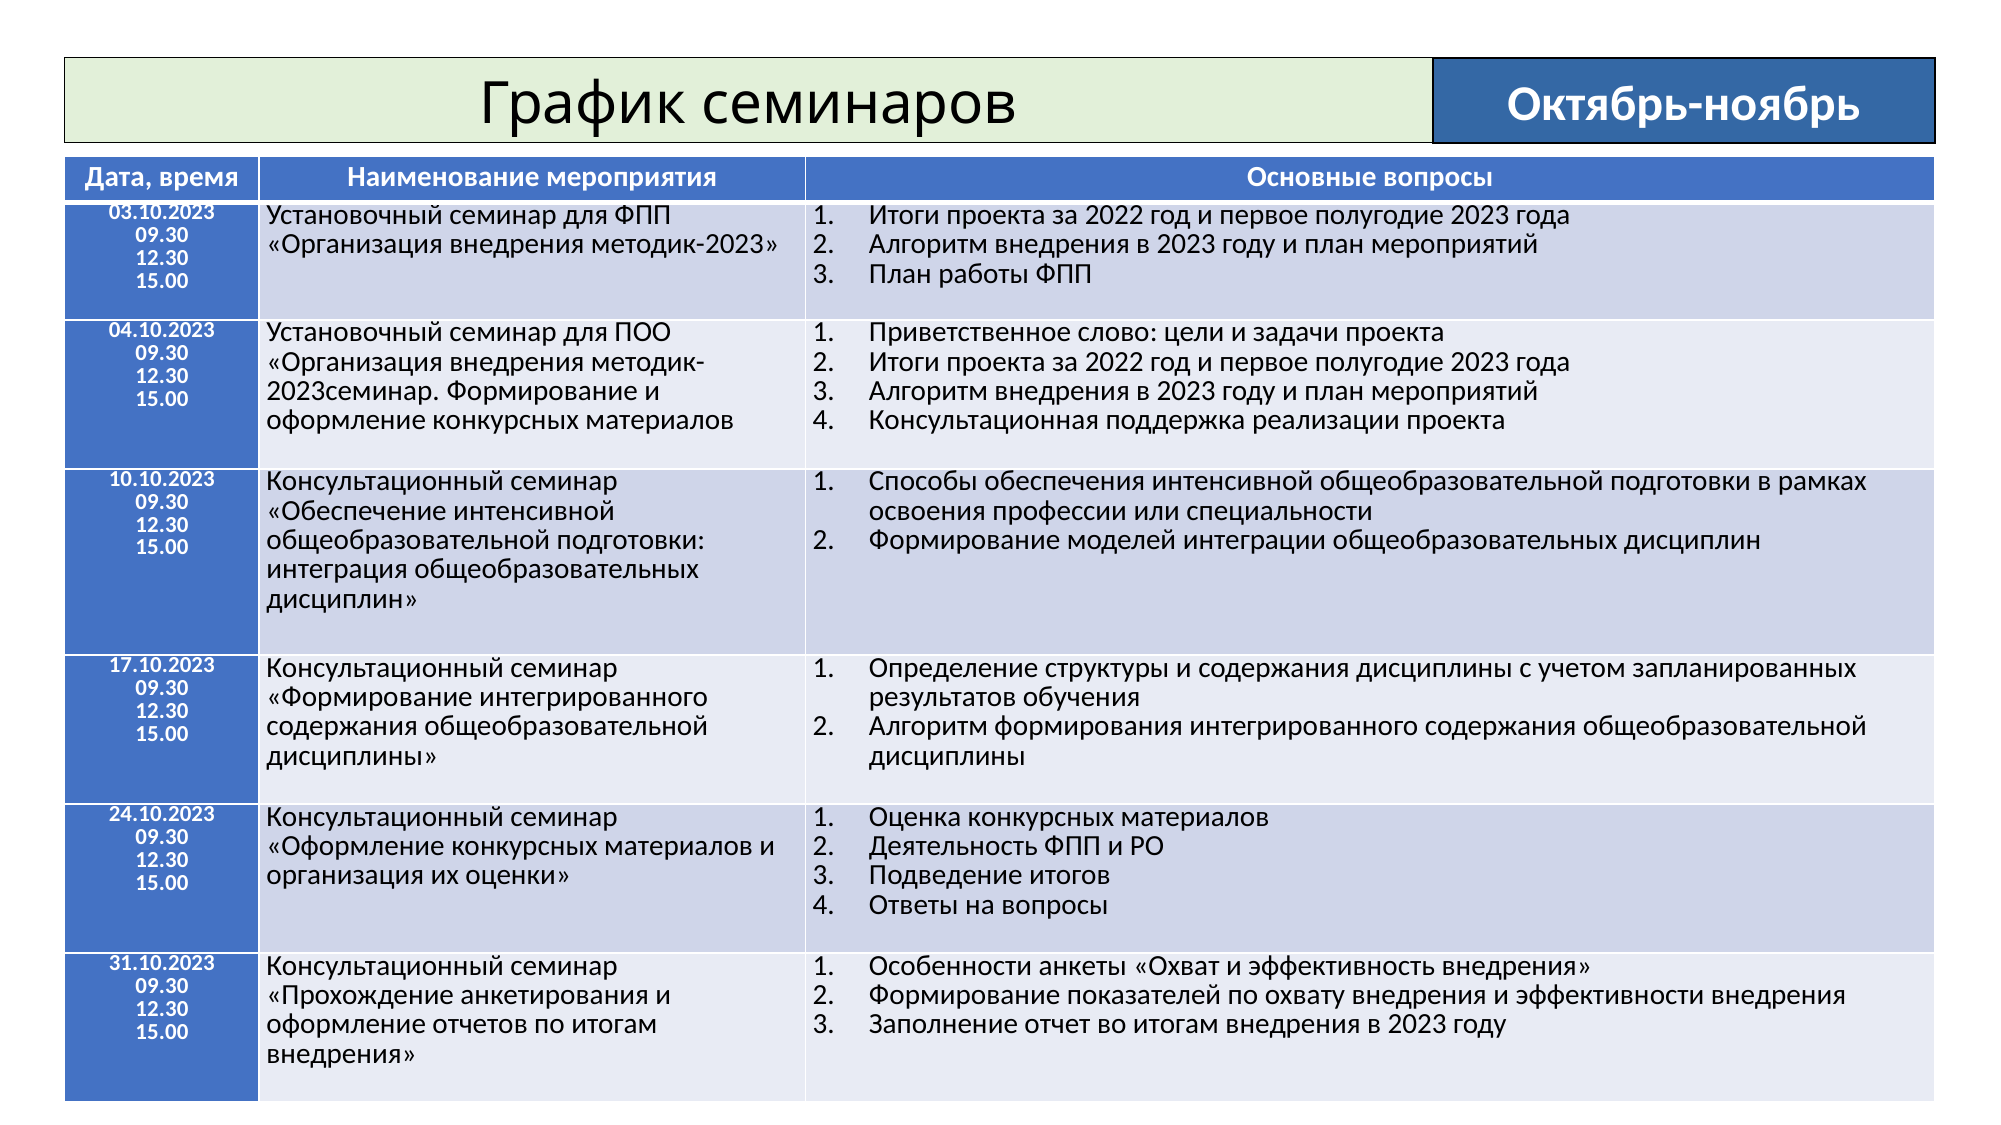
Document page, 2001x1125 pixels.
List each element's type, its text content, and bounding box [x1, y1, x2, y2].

text_box Октябрь-ноябрь [1432, 57, 1936, 144]
table_cell 04.10.2023 09.30 12.30 15.00 [65, 321, 258, 468]
table_cell Консультационный семинар «Прохождение анкетирования и оформление отчетов по итогам внедрения» [260, 954, 805, 1101]
table_cell 17.10.2023 09.30 12.30 15.00 [65, 656, 258, 803]
table_cell Приветственное слово: цели и задачи проекта Итоги проекта за 2022 год и первое полугодие 2023 года Алгоритм внедрения в 2023 году и план мероприятий Консультационная поддержка реализации проекта [806, 321, 1934, 468]
table_cell 10.10.2023 09.30 12.30 15.00 [65, 470, 258, 654]
table_cell Особенности анкеты «Охват и эффективность внедрения» Формирование показателей по охвату внедрения и эффективности внедрения Заполнение отчет во итогам внедрения в 2023 году [806, 954, 1934, 1101]
text_box График семинаров [64, 57, 1432, 143]
table_cell Установочный семинар для ФПП «Организация внедрения методик-2023» [260, 205, 805, 319]
table_cell Консультационный семинар «Обеспечение интенсивной общеобразовательной подготовки: интеграция общеобразовательных дисциплин» [260, 470, 805, 654]
table_cell Установочный семинар для ПОО «Организация внедрения методик-2023семинар. Формирование и оформление конкурсных материалов [260, 321, 805, 468]
table_header Дата, время [65, 157, 258, 200]
table_header Наименование мероприятия [260, 157, 805, 200]
table_cell Консультационный семинар «Формирование интегрированного содержания общеобразовательной дисциплины» [260, 656, 805, 803]
table_cell Способы обеспечения интенсивной общеобразовательной подготовки в рамках освоения профессии или специальности Формирование моделей интеграции общеобразовательных дисциплин [806, 470, 1934, 654]
table_header Основные вопросы [806, 157, 1934, 200]
table_cell 31.10.2023 09.30 12.30 15.00 [65, 954, 258, 1101]
table_cell 24.10.2023 09.30 12.30 15.00 [65, 805, 258, 952]
table_cell Оценка конкурсных материалов Деятельность ФПП и РО Подведение итогов Ответы на вопросы [806, 805, 1934, 952]
table_cell Консультационный семинар «Оформление конкурсных материалов и организация их оценки» [260, 805, 805, 952]
table_cell 03.10.2023 09.30 12.30 15.00 [65, 205, 258, 319]
table_cell Определение структуры и содержания дисциплины с учетом запланированных результатов обучения Алгоритм формирования интегрированного содержания общеобразовательной дисциплины [806, 656, 1934, 803]
table_cell Итоги проекта за 2022 год и первое полугодие 2023 года Алгоритм внедрения в 2023 году и план мероприятий План работы ФПП [806, 205, 1934, 319]
